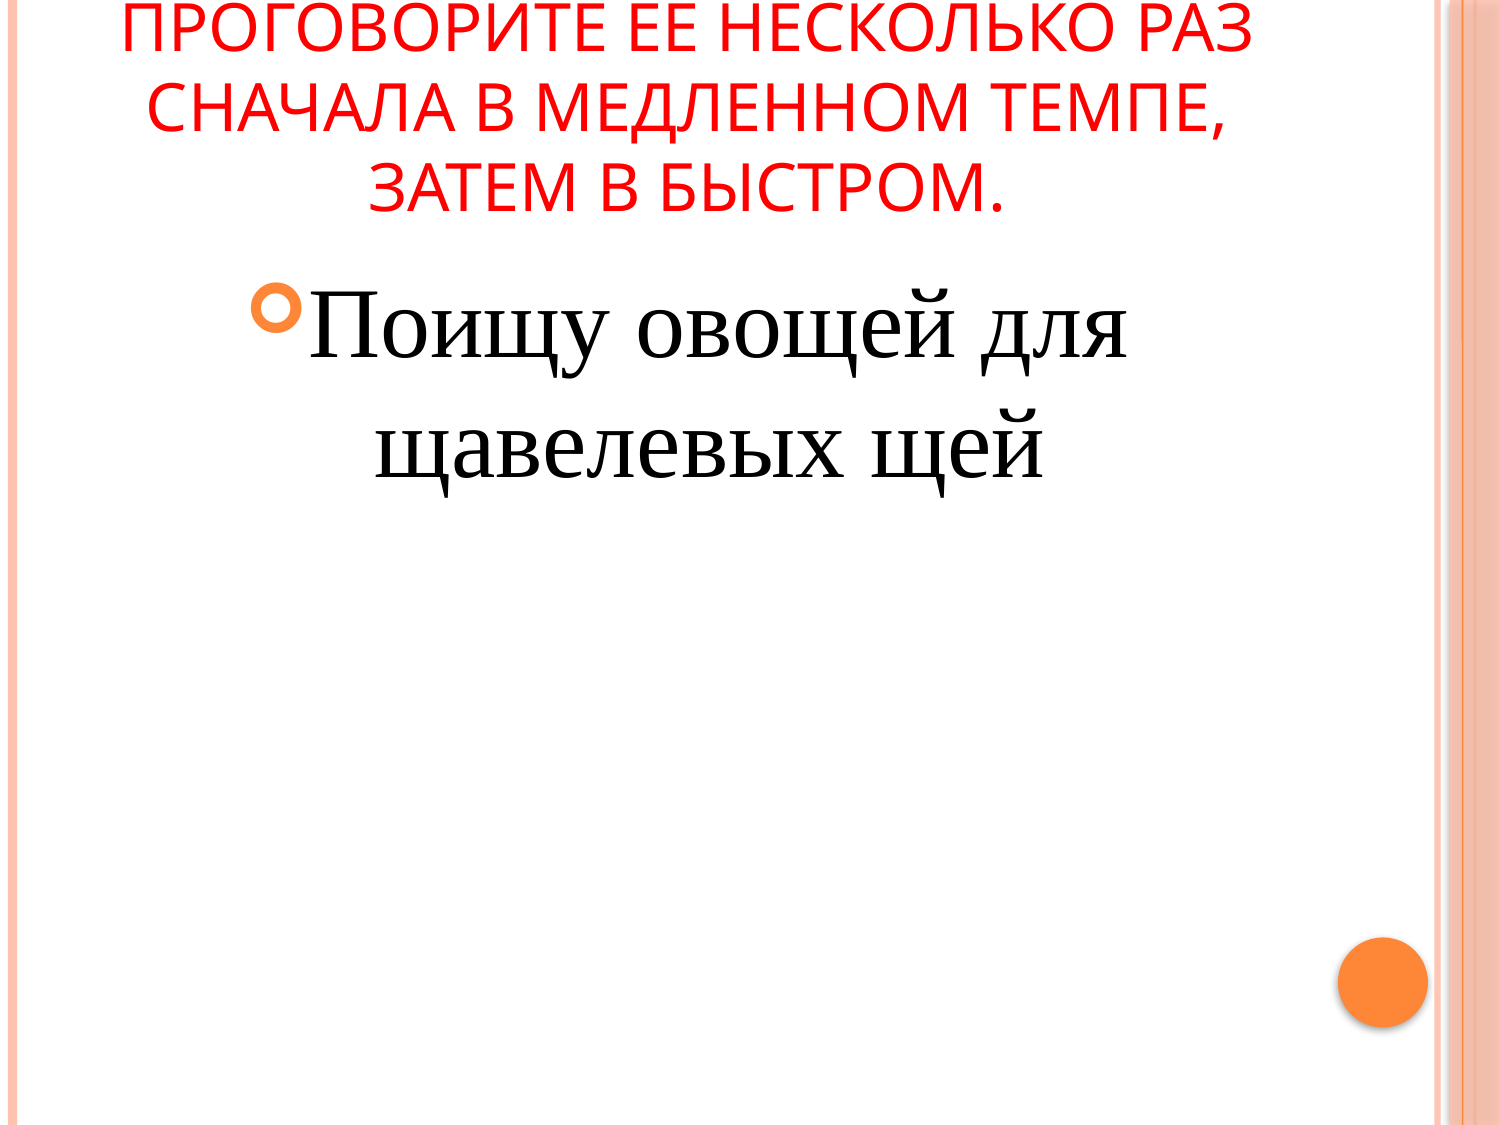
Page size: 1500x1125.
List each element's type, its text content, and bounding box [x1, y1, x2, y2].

title Выучить чистоговорку. Проговорите ее несколько раз сначала в медленном темпе, затем в быстром. [75, 0, 1300, 233]
list Поищу овощей для щавелевых щей [75, 249, 1300, 1062]
